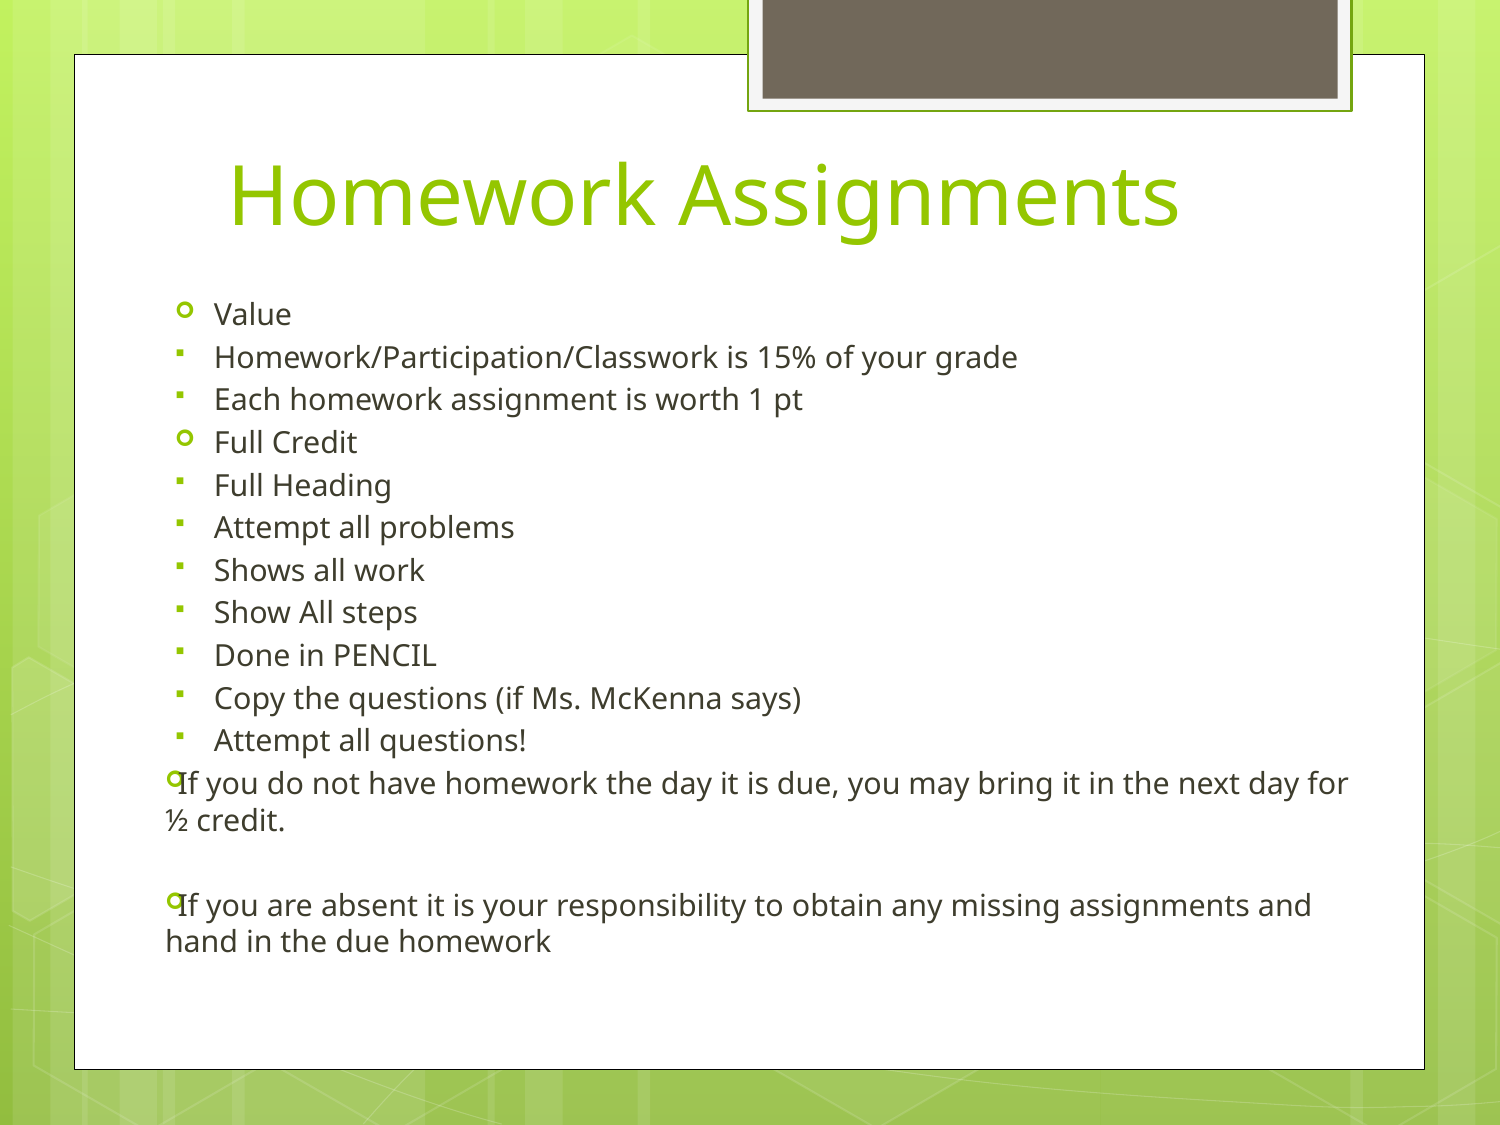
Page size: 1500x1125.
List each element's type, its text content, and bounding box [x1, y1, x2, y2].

title Homework Assignments [212, 62, 1365, 250]
list Value Homework/Participation/Classwork is 15% of your grade Each homework assignment is worth 1 pt Full Credit Full Heading Attempt all problems Shows all work Show All steps Done in PENCIL Copy the questions (if Ms. McKenna says) Attempt all questions! If you do not have homework the day it is due, you may bring it in the next day for ½ credit. If you are absent it is your responsibility to obtain any missing assignments and hand in the due homework [150, 287, 1388, 975]
